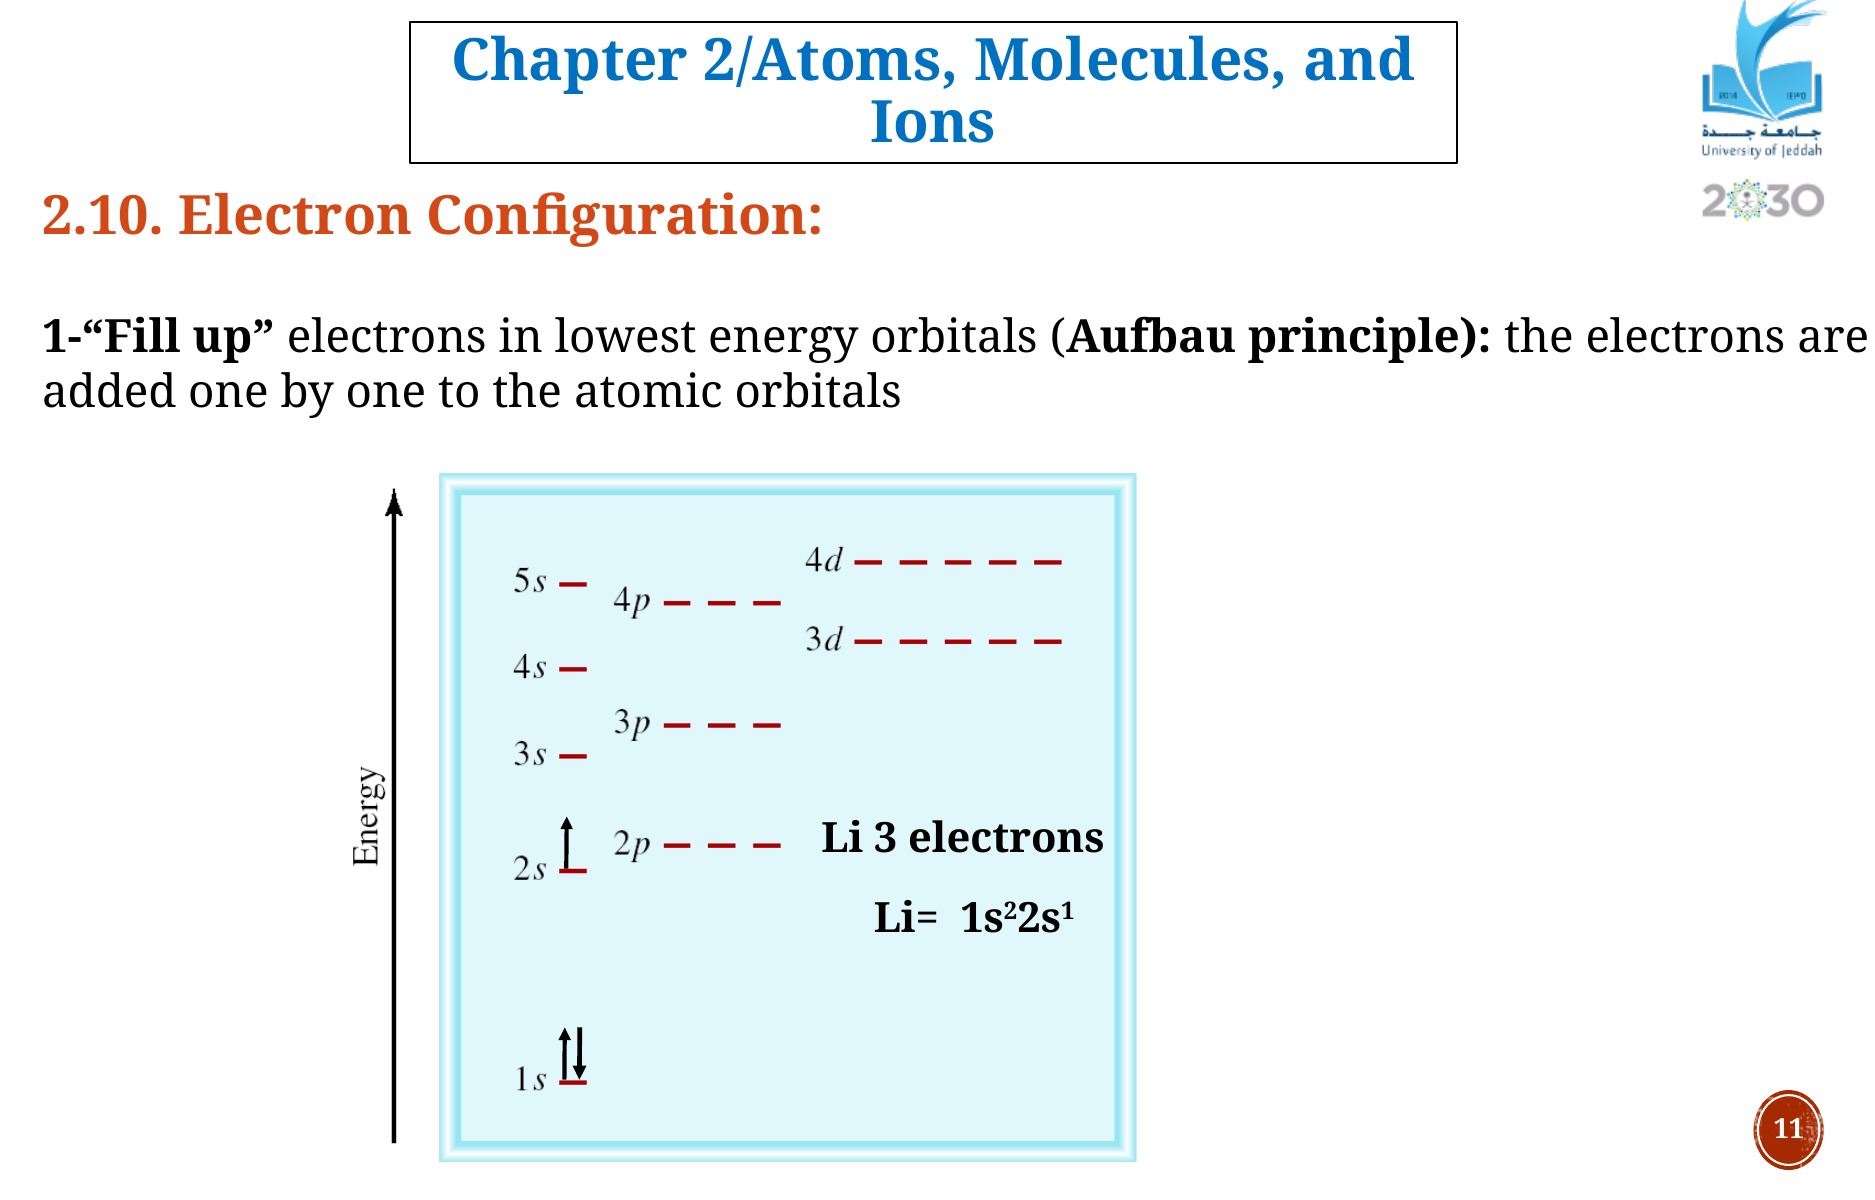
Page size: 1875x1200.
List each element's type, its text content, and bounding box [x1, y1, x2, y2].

text_box 2.10. Electron Configuration: [26, 173, 1150, 254]
text_box Chapter 2/Atoms, Molecules, and Ions [409, 21, 1458, 164]
picture [1681, 0, 1846, 227]
picture [329, 471, 1141, 1162]
text_box 1-“Fill up” electrons in lowest energy orbitals (Aufbau principle): the electrons are added one by one to the atomic orbitals [27, 299, 1875, 424]
slide_number 11 [1739, 1097, 1838, 1162]
